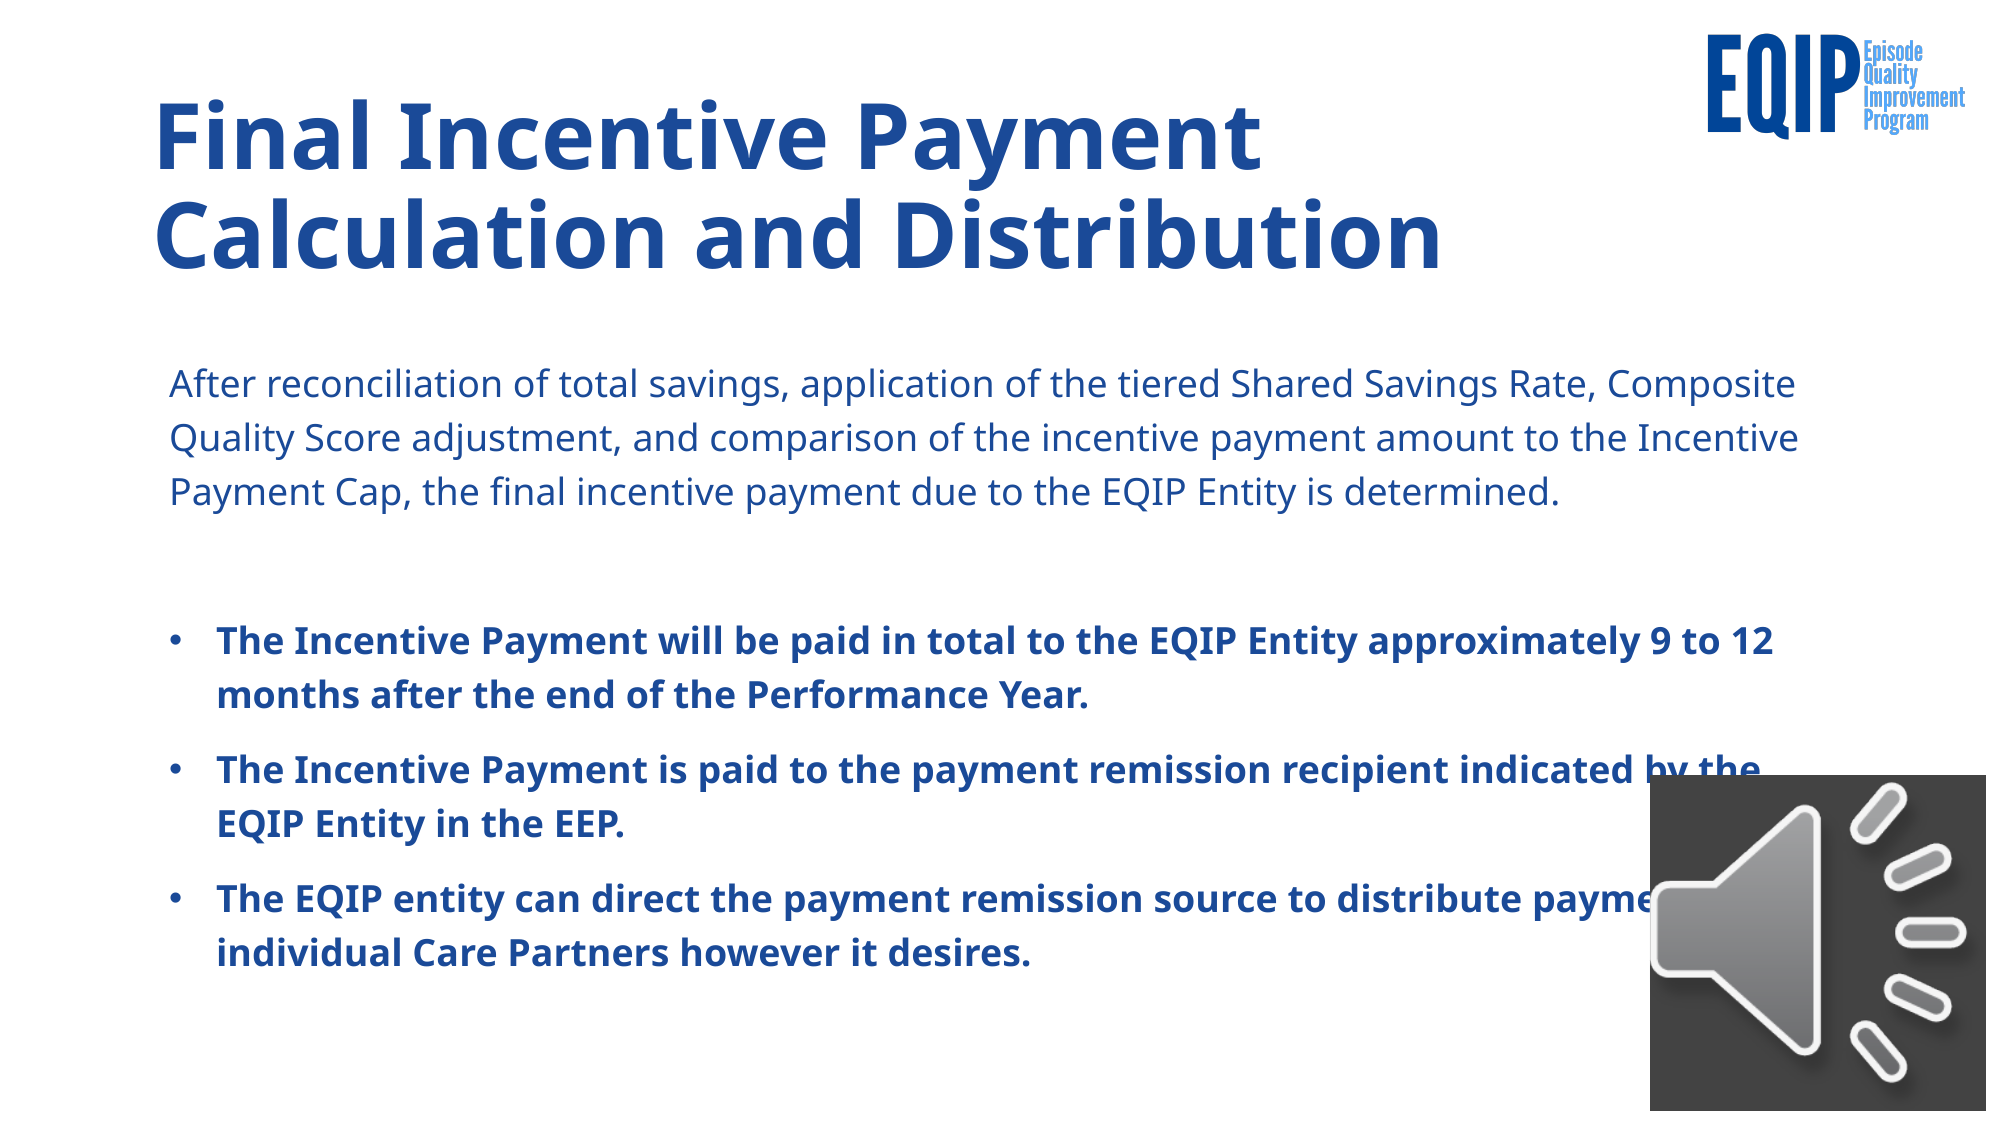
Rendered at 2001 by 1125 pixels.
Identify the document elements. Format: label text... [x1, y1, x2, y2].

picture [1684, 0, 1977, 236]
title Final Incentive Payment Calculation and Distribution [137, 80, 1586, 299]
text_box After reconciliation of total savings, application of the tiered Shared Savings Rate, Composite Quality Score adjustment, and comparison of the incentive payment amount to the Incentive Payment Cap, the final incentive payment due to the EQIP Entity is determined. The Incentive Payment will be paid in total to the EQIP Entity approximately 9 to 12 months after the end of the Performance Year. The Incentive Payment is paid to the payment remission recipient indicated by the EQIP Entity in the EEP. The EQIP entity can direct the payment remission source to distribute payments to individual Care Partners however it desires. [137, 343, 1863, 1005]
picture [1648, 773, 1987, 1112]
